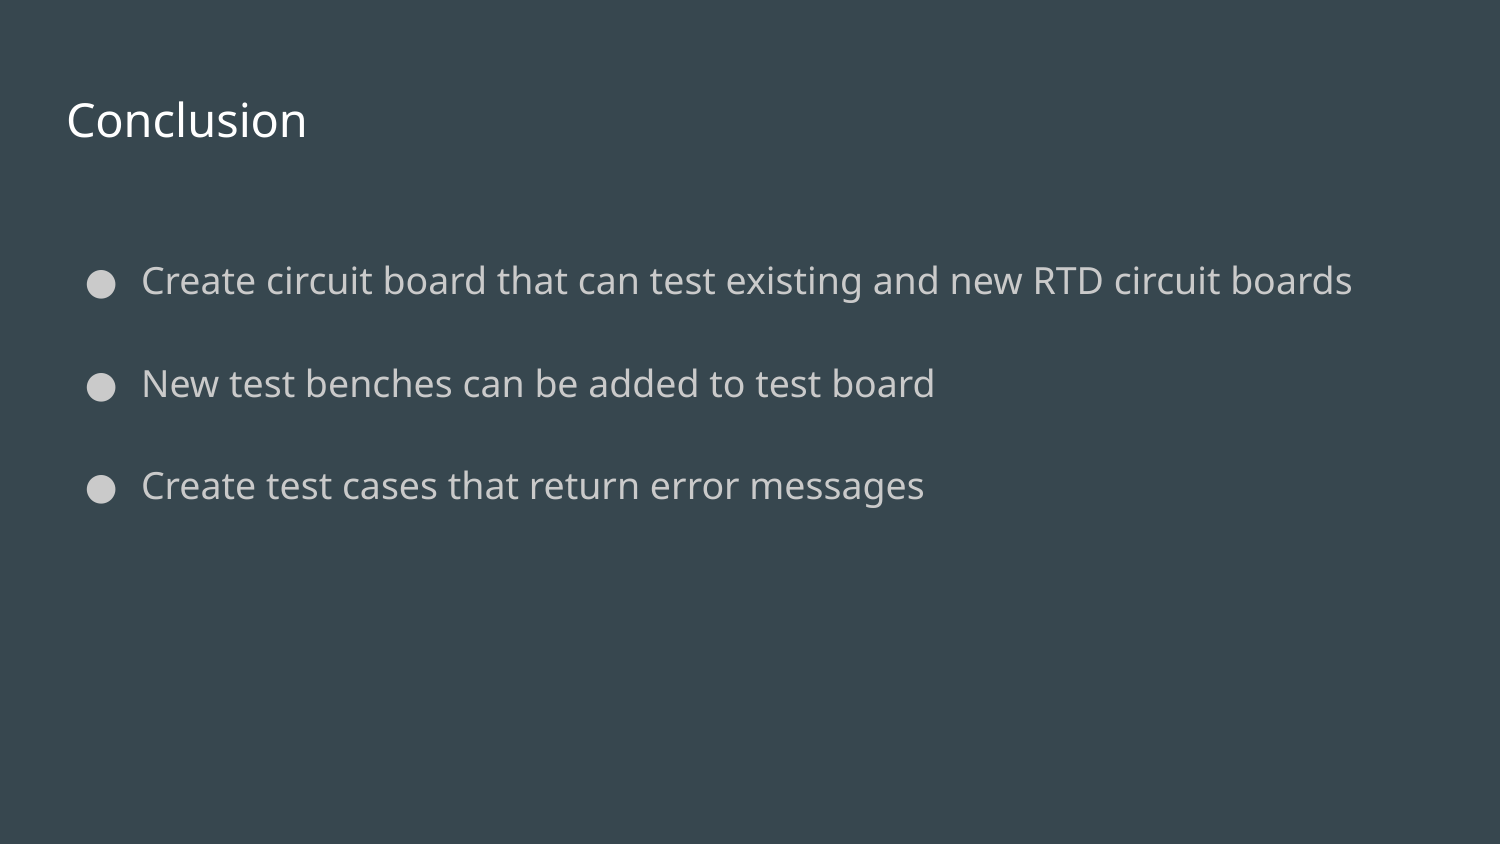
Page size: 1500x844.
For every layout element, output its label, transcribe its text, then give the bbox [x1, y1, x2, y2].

title Conclusion [51, 72, 1449, 167]
list Create circuit board that can test existing and new RTD circuit boards New test benches can be added to test board Create test cases that return error messages [51, 189, 1449, 750]
